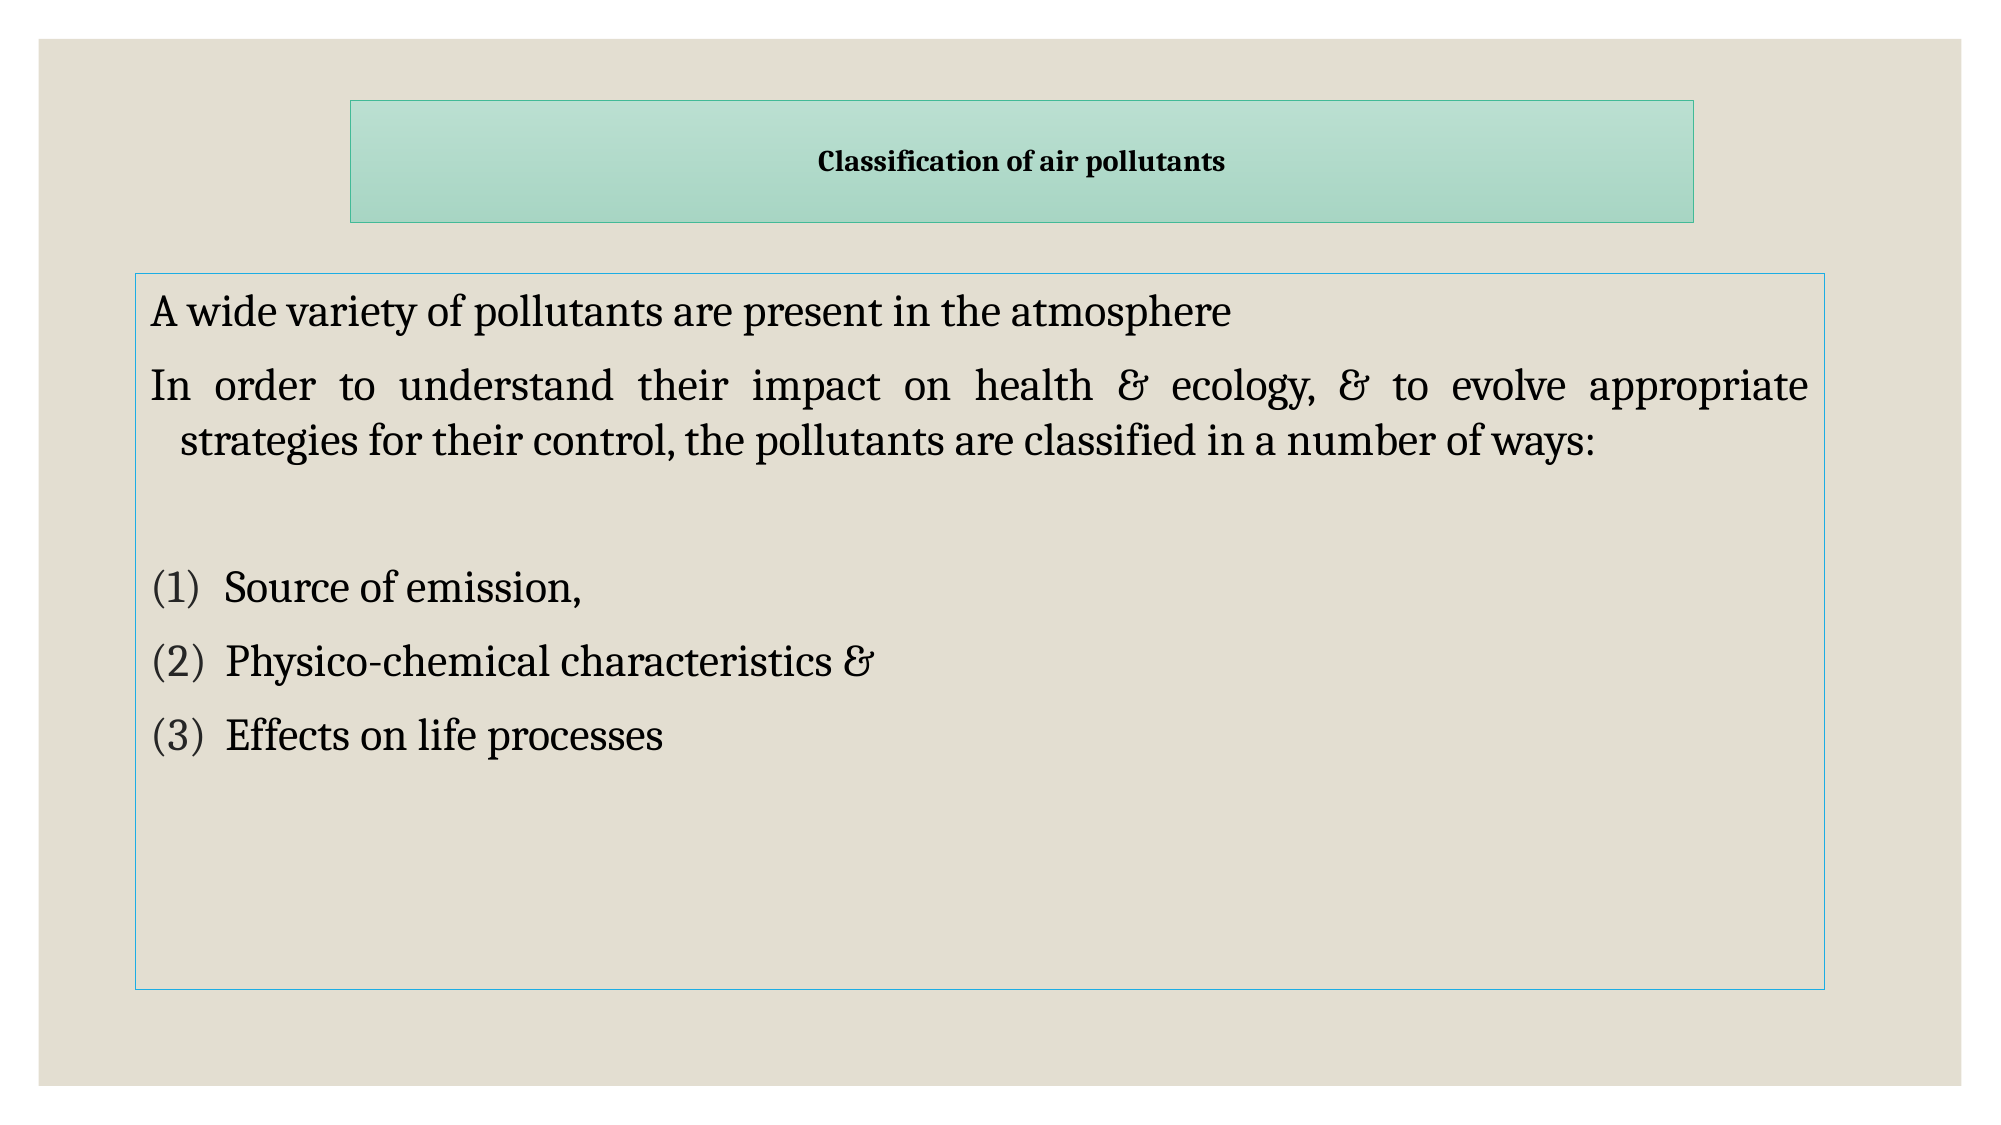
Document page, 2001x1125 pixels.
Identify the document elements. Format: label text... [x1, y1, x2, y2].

list A wide variety of pollutants are present in the atmosphere In order to understand their impact on health & ecology, & to evolve appropriate strategies for their control, the pollutants are classified in a number of ways: Source of emission, Physico-chemical characteristics & Effects on life processes [135, 273, 1825, 990]
title Classification of air pollutants [350, 100, 1694, 223]
